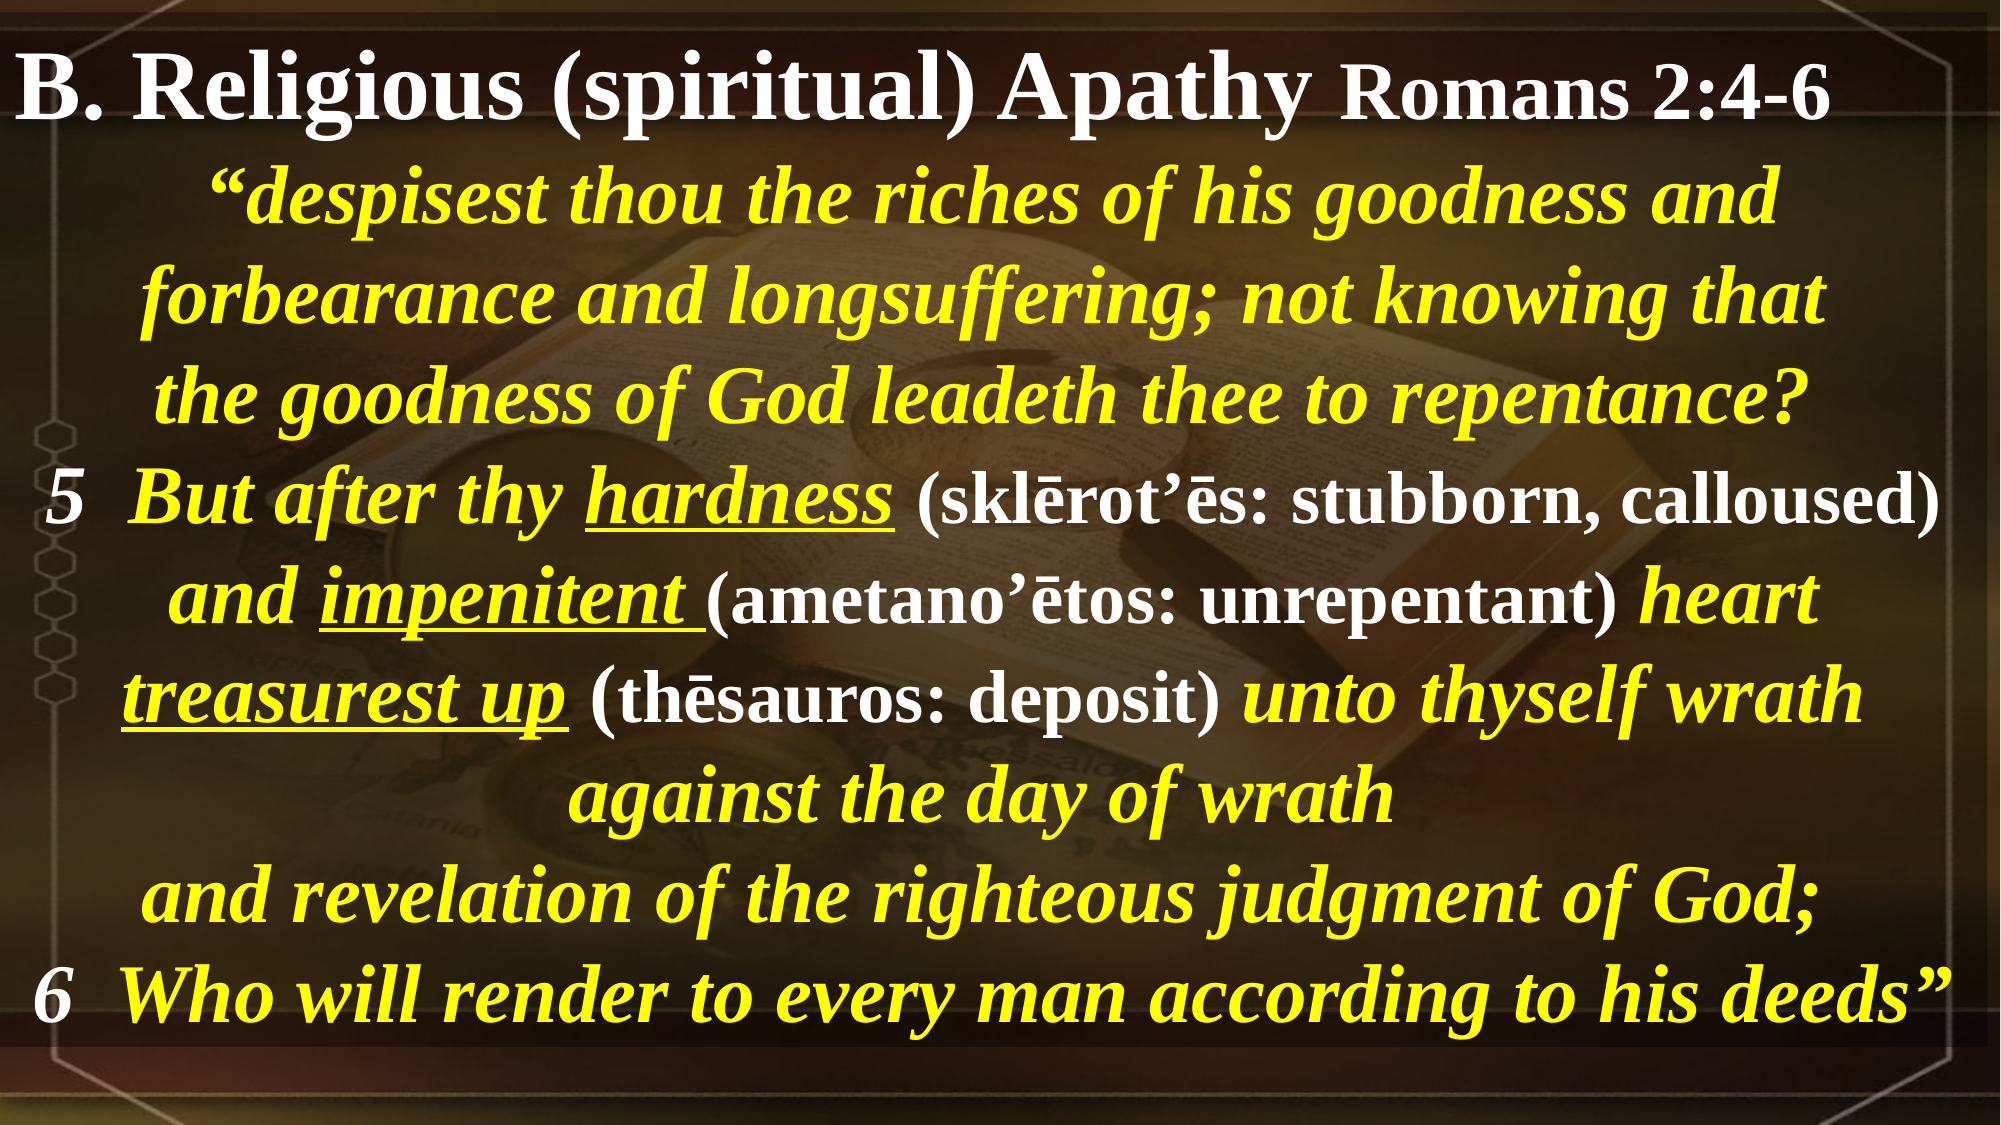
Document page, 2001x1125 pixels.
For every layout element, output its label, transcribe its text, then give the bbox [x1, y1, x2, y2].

text_box B. Religious (spiritual) Apathy Romans 2:4-6 “despisest thou the riches of his goodness and forbearance and longsuffering; not knowing that the goodness of God leadeth thee to repentance? 5 But after thy hardness (sklērot’ēs: stubborn, calloused) and impenitent (ametano’ētos: unrepentant) heart treasurest up (thēsauros: deposit) unto thyself wrath against the day of wrath and revelation of the righteous judgment of God; 6 Who will render to every man according to his deeds” [0, 12, 1988, 1047]
picture [0, 0, 2001, 1125]
